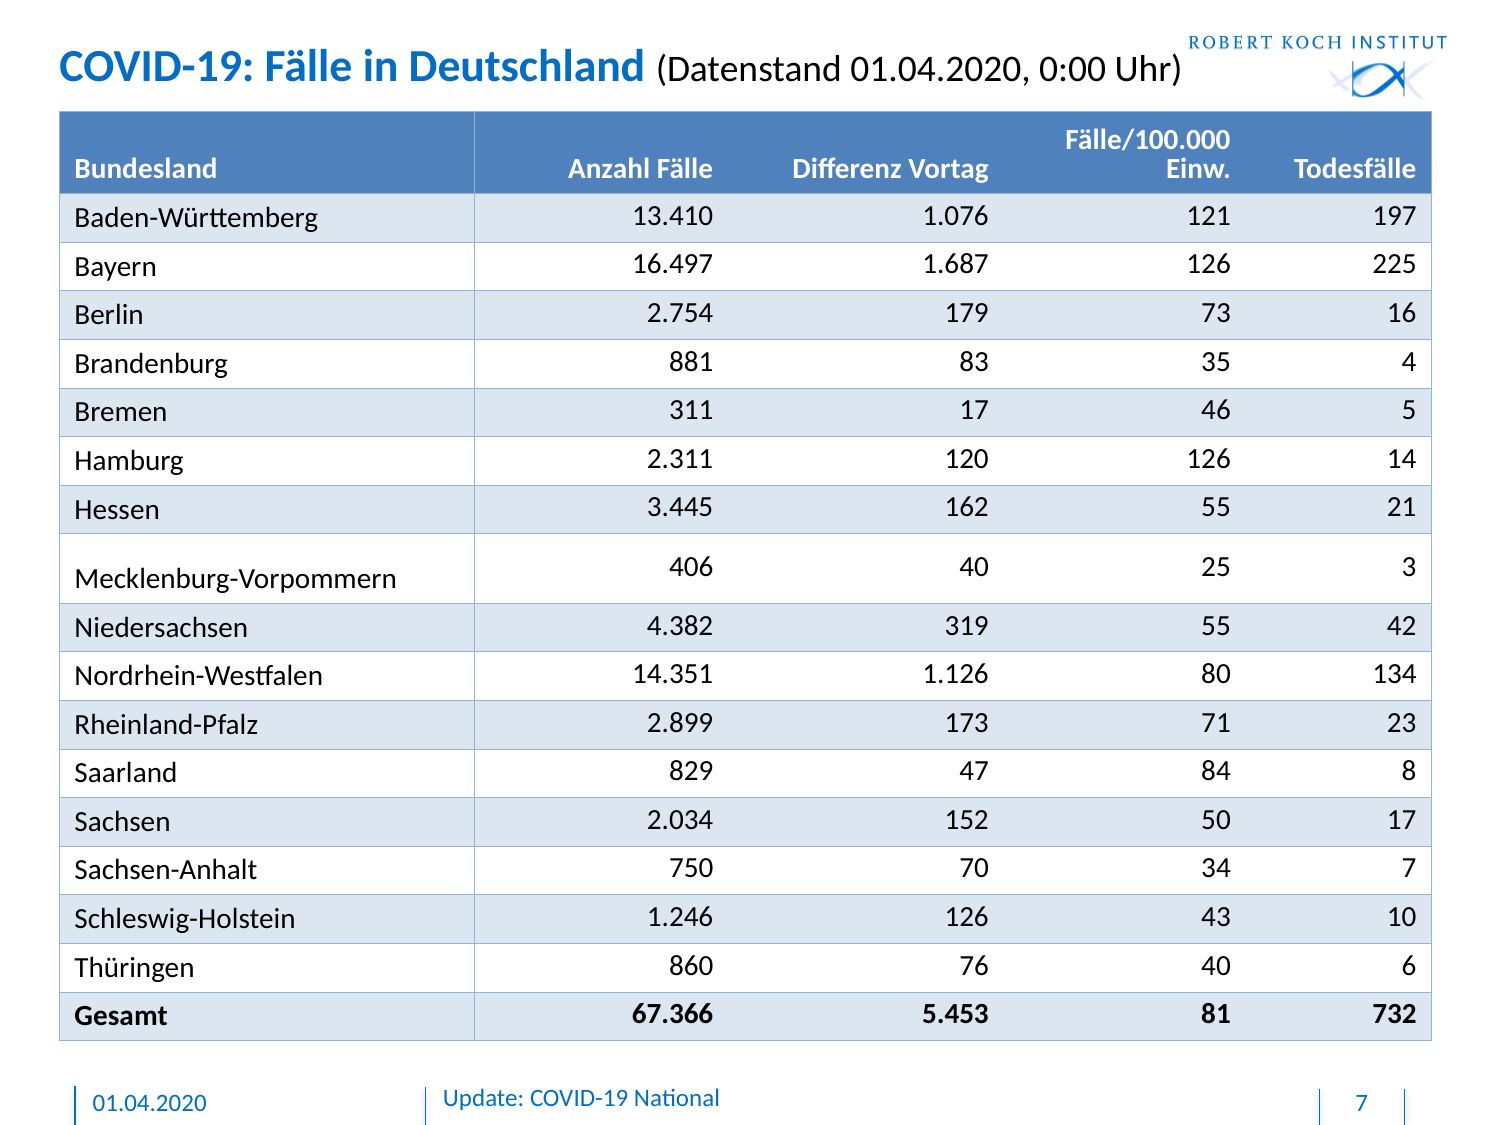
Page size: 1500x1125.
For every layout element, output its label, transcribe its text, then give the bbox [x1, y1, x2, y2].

table_cell 311 [475, 389, 728, 436]
table_cell 83 [728, 340, 1004, 388]
table_cell 829 [475, 750, 728, 797]
table_cell Nordrhein-Westfalen [60, 652, 474, 700]
table_cell 173 [728, 701, 1004, 749]
table_cell Berlin [60, 291, 474, 339]
table_cell 55 [1004, 486, 1246, 533]
table_cell 2.034 [475, 798, 728, 846]
table_cell 40 [1004, 944, 1246, 992]
table_header Differenz Vortag [728, 112, 1004, 193]
table_cell Niedersachsen [60, 604, 474, 651]
table_cell 46 [1004, 389, 1246, 436]
table_cell 70 [728, 847, 1004, 894]
table_cell 5 [1246, 389, 1431, 436]
table_cell 1.126 [728, 652, 1004, 700]
table_cell 120 [728, 437, 1004, 485]
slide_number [92, 1086, 398, 1119]
table_cell 35 [1004, 340, 1246, 388]
table_cell 17 [728, 389, 1004, 436]
table_cell Gesamt [60, 993, 474, 1040]
table_cell 225 [1246, 243, 1431, 290]
table_cell 4 [1246, 340, 1431, 388]
table_cell 162 [728, 486, 1004, 533]
table_cell 14 [1246, 437, 1431, 485]
table_cell 71 [1004, 701, 1246, 749]
table_header Todesfälle [1246, 112, 1431, 193]
table_cell 40 [728, 534, 1004, 603]
table_cell 8 [1246, 750, 1431, 797]
table_cell Bayern [60, 243, 474, 290]
table_cell Baden-Württemberg [60, 194, 474, 242]
table_cell 7 [1246, 847, 1431, 894]
table_cell Hamburg [60, 437, 474, 485]
table_cell 197 [1246, 194, 1431, 242]
table_header Fälle/100.000 Einw. [1004, 112, 1246, 193]
table_cell Hessen [60, 486, 474, 533]
table_cell 732 [1246, 993, 1431, 1040]
table_cell 42 [1246, 604, 1431, 651]
table_cell 10 [1246, 895, 1431, 943]
table_cell 1.076 [728, 194, 1004, 242]
table_cell 55 [1004, 604, 1246, 651]
table_cell 47 [728, 750, 1004, 797]
table_cell 1.687 [728, 243, 1004, 290]
table_cell 23 [1246, 701, 1431, 749]
table_header Anzahl Fälle [475, 112, 728, 193]
table_cell 121 [1004, 194, 1246, 242]
table_cell 67.366 [475, 993, 728, 1040]
table_cell 860 [475, 944, 728, 992]
footer Update: COVID-19 National [442, 1081, 1293, 1114]
table_cell Saarland [60, 750, 474, 797]
table_cell Sachsen-Anhalt [60, 847, 474, 894]
table_cell 16 [1246, 291, 1431, 339]
table_cell 3 [1246, 534, 1431, 603]
table_cell 750 [475, 847, 728, 894]
table_cell 1.246 [475, 895, 728, 943]
table_cell 80 [1004, 652, 1246, 700]
table_header Bundesland [60, 112, 474, 193]
table_cell 126 [728, 895, 1004, 943]
table_cell 406 [475, 534, 728, 603]
table_cell 17 [1246, 798, 1431, 846]
table_cell 34 [1004, 847, 1246, 894]
table_cell 152 [728, 798, 1004, 846]
table_cell Brandenburg [60, 340, 474, 388]
title COVID-19: Fälle in Deutschland (Datenstand 01.04.2020, 0:00 Uhr) [59, 35, 1387, 92]
table_cell 14.351 [475, 652, 728, 700]
table_cell 76 [728, 944, 1004, 992]
table_cell 134 [1246, 652, 1431, 700]
table_cell 25 [1004, 534, 1246, 603]
table_cell 73 [1004, 291, 1246, 339]
table_cell Schleswig-Holstein [60, 895, 474, 943]
table_cell 5.453 [728, 993, 1004, 1040]
slide_number 7 [1321, 1086, 1403, 1119]
table_cell Rheinland-Pfalz [60, 701, 474, 749]
table_cell 179 [728, 291, 1004, 339]
table_cell Sachsen [60, 798, 474, 846]
table_cell 13.410 [475, 194, 728, 242]
table_cell 16.497 [475, 243, 728, 290]
table_cell 50 [1004, 798, 1246, 846]
table_cell 126 [1004, 437, 1246, 485]
table_cell 126 [1004, 243, 1246, 290]
table_cell 3.445 [475, 486, 728, 533]
table_cell 81 [1004, 993, 1246, 1040]
table_cell 4.382 [475, 604, 728, 651]
table_cell 319 [728, 604, 1004, 651]
table_cell 881 [475, 340, 728, 388]
table_cell 6 [1246, 944, 1431, 992]
table_cell 2.899 [475, 701, 728, 749]
table_cell 2.754 [475, 291, 728, 339]
table_cell Bremen [60, 389, 474, 436]
table_cell 43 [1004, 895, 1246, 943]
table_cell 21 [1246, 486, 1431, 533]
table_cell Mecklenburg-Vorpommern [60, 534, 474, 603]
table_cell 84 [1004, 750, 1246, 797]
table_cell 2.311 [475, 437, 728, 485]
picture [1182, 29, 1454, 109]
table_cell Thüringen [60, 944, 474, 992]
